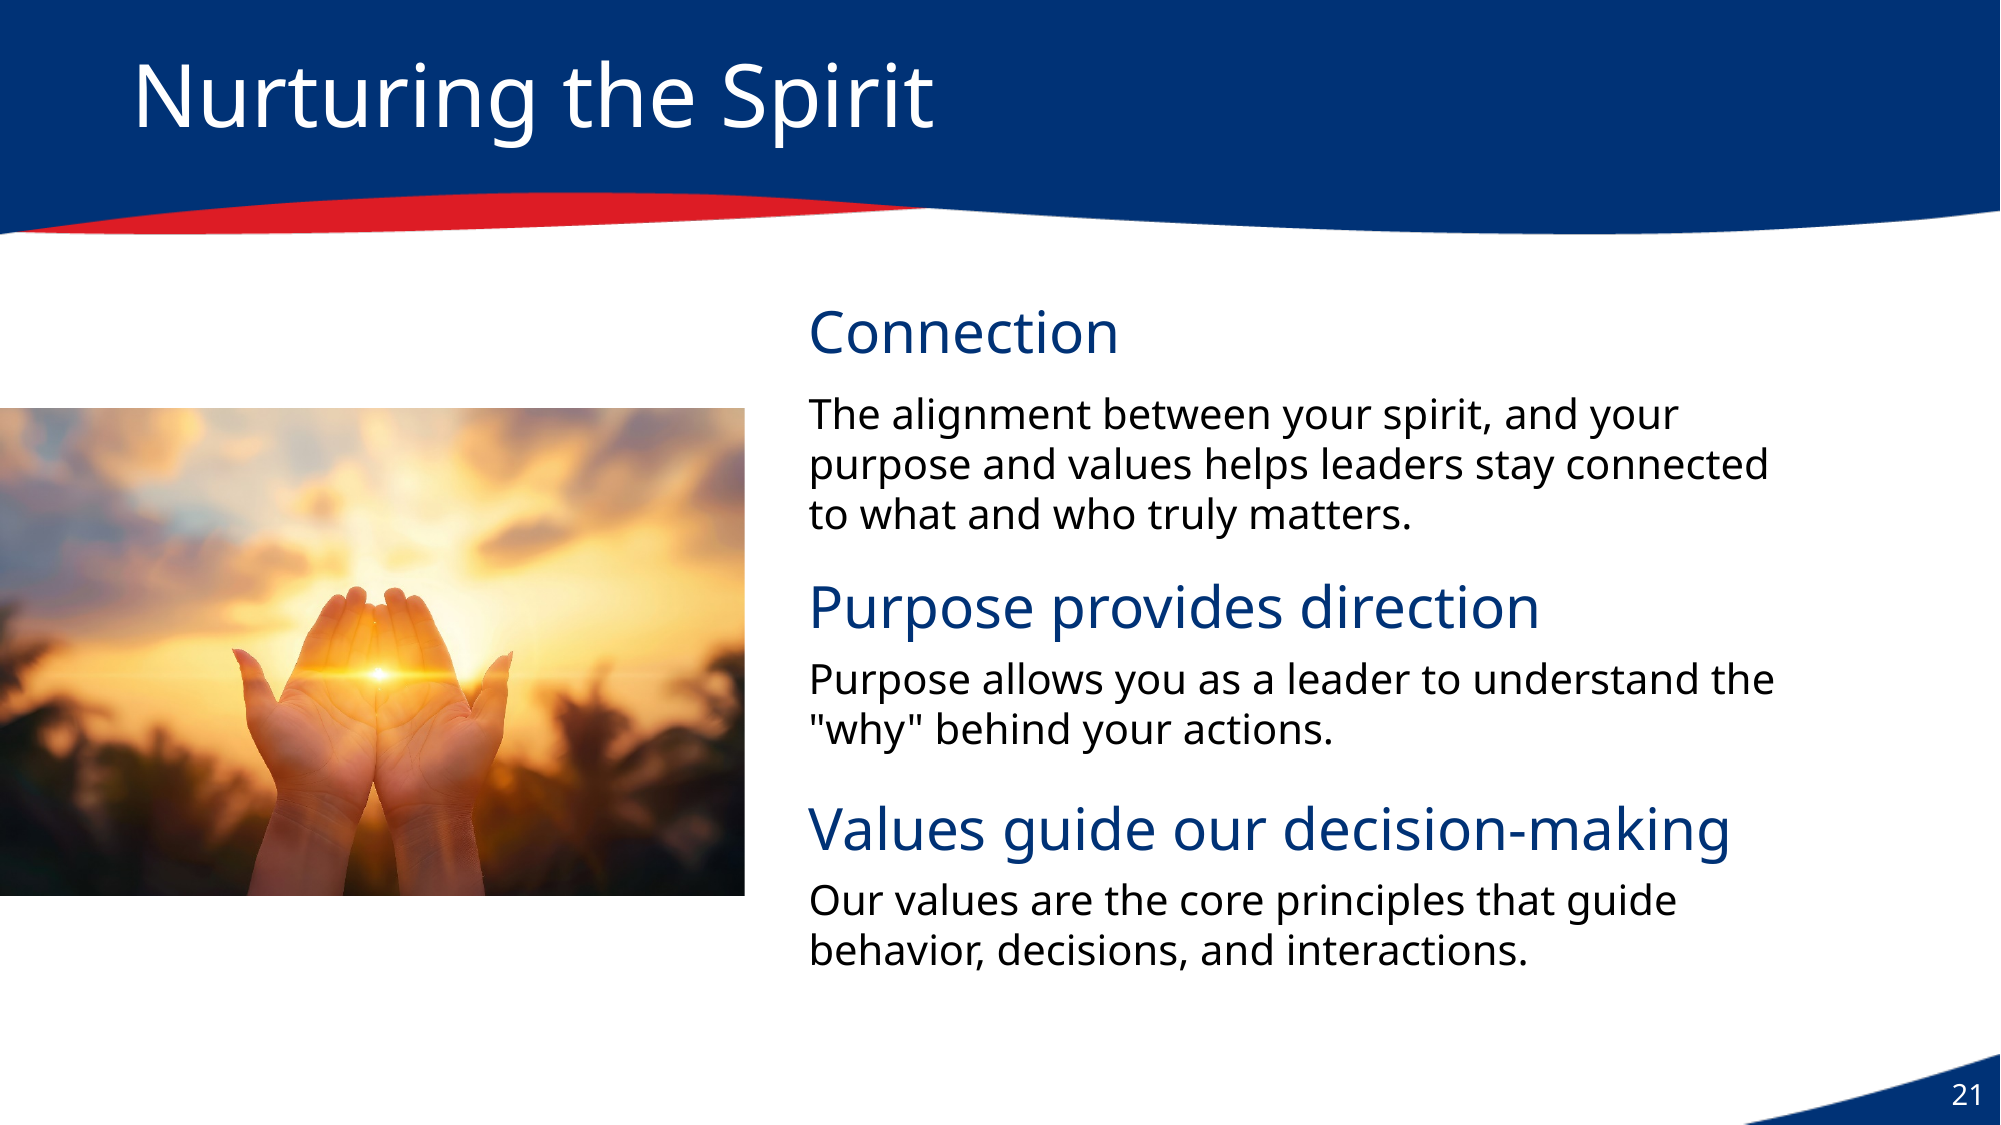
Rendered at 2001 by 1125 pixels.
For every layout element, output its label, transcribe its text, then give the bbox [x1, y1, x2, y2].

picture [0, 408, 745, 896]
text_box Our values are the core principles that guide behavior, decisions, and interactions. [793, 866, 1840, 996]
text_box Purpose provides direction [793, 562, 1976, 692]
picture [0, 1054, 2000, 1125]
text_box The alignment between your spirit, and your purpose and values helps leaders stay connected to what and who truly matters. [793, 417, 1792, 545]
picture [0, 0, 2000, 251]
text_box Values guide our decision-making [793, 785, 1976, 915]
text_box Connection [793, 287, 1976, 417]
text_box Purpose allows you as a leader to understand the "why" behind your actions. [793, 645, 1840, 772]
